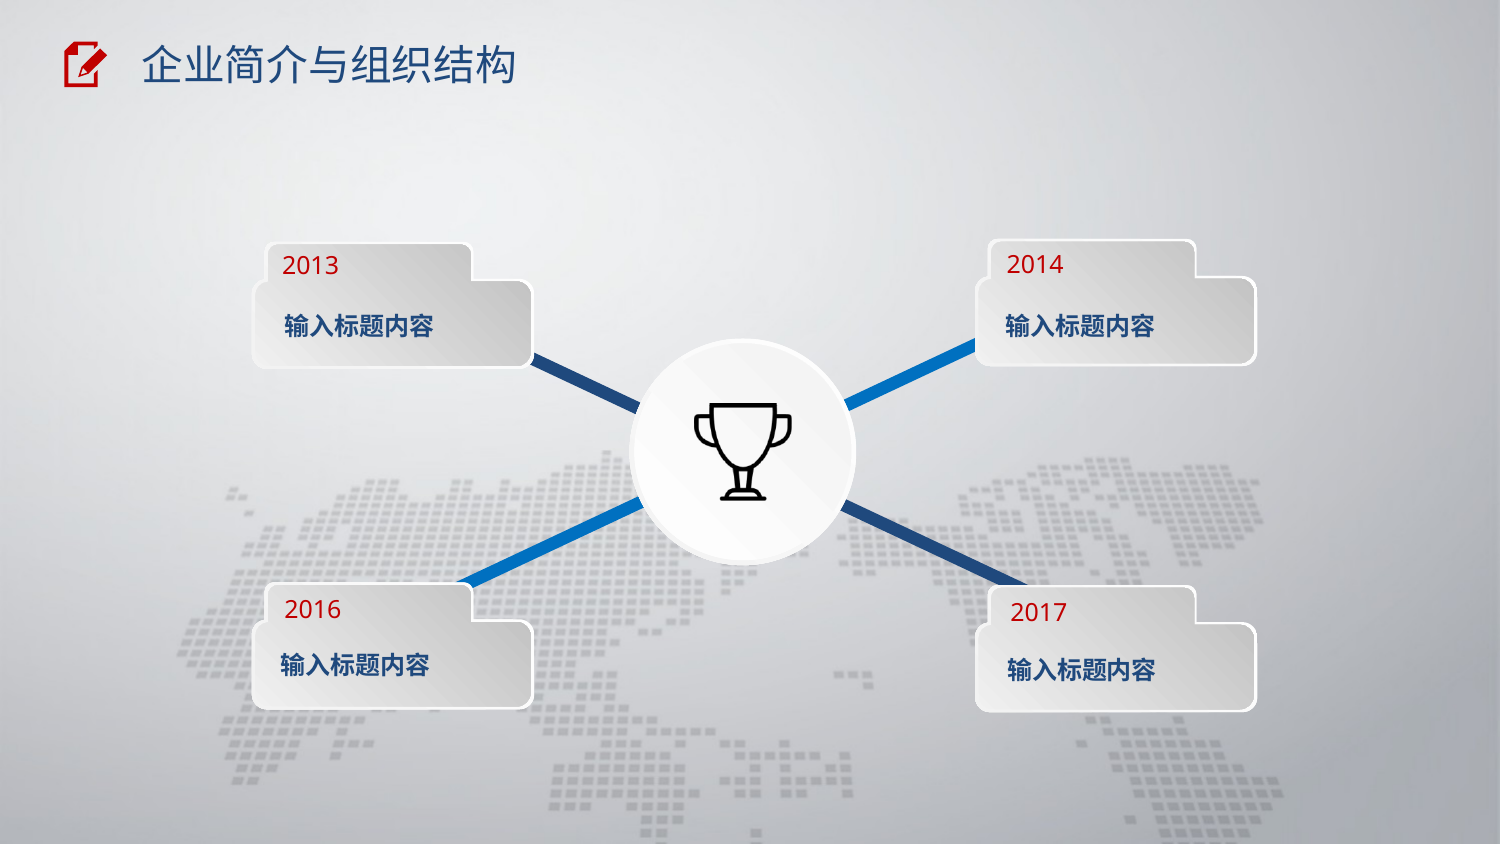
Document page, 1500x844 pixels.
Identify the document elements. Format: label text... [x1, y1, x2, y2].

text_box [373, 287, 1098, 629]
text_box 企业简介与组织结构 [126, 31, 632, 97]
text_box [974, 238, 1258, 367]
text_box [974, 584, 1258, 713]
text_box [629, 338, 857, 566]
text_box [251, 241, 535, 370]
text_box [251, 582, 535, 710]
picture [0, 0, 1500, 844]
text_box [64, 41, 108, 88]
